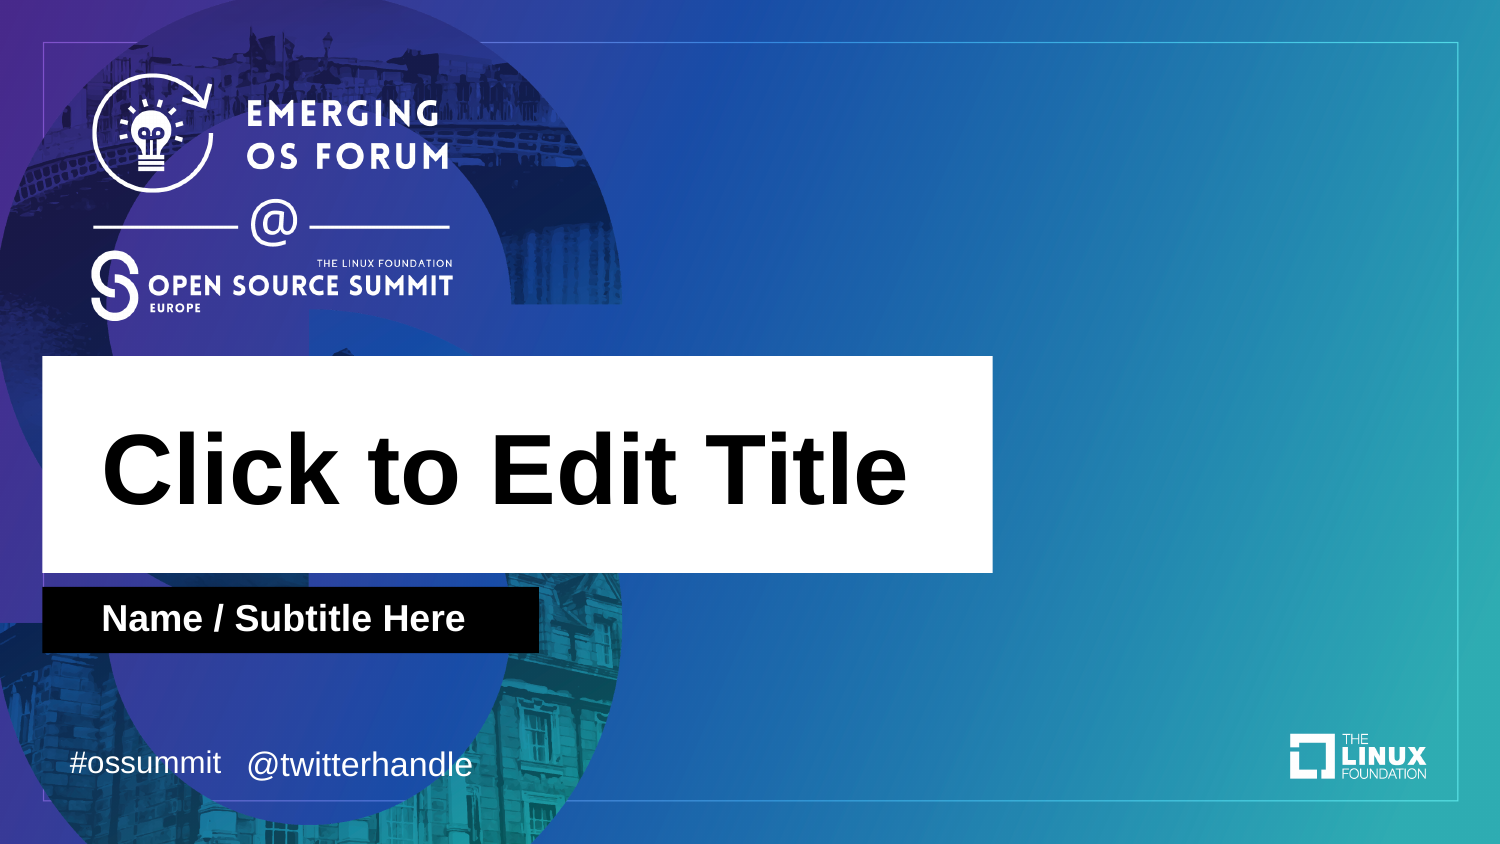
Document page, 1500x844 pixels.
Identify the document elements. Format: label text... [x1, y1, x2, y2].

text_box @twitterhandle [230, 734, 502, 792]
picture [0, 0, 1500, 844]
list Name / Subtitle Here [42, 586, 539, 654]
list Click to Edit Title [42, 356, 993, 573]
text_box #ossummit [54, 732, 246, 790]
